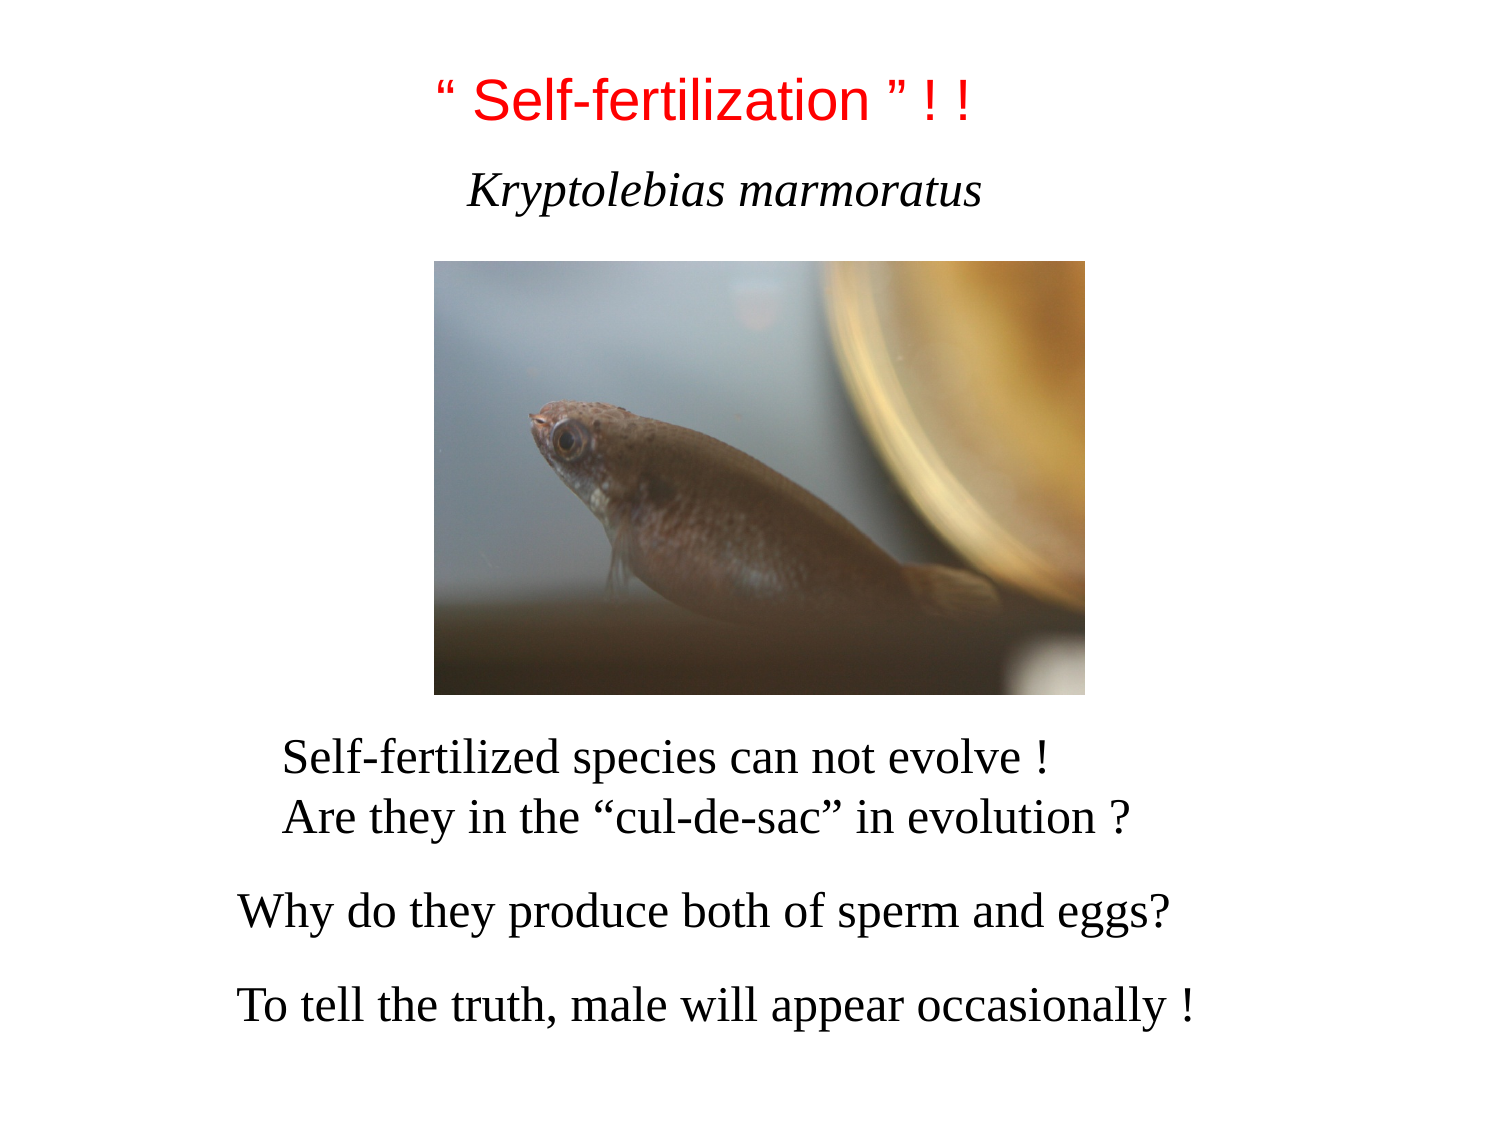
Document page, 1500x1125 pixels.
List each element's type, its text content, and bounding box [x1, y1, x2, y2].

picture [434, 261, 1085, 695]
text_box Why do they produce both of sperm and eggs? [222, 869, 1187, 945]
text_box To tell the truth, male will appear occasionally ! [221, 964, 1238, 1039]
text_box “ Self-fertilization ” ! ! [421, 54, 988, 140]
text_box Self-fertilized species can not evolve ! Are they in the “cul‐de‐sac” in evolution ? [266, 715, 1147, 851]
text_box Kryptolebias marmoratus [452, 148, 1008, 224]
